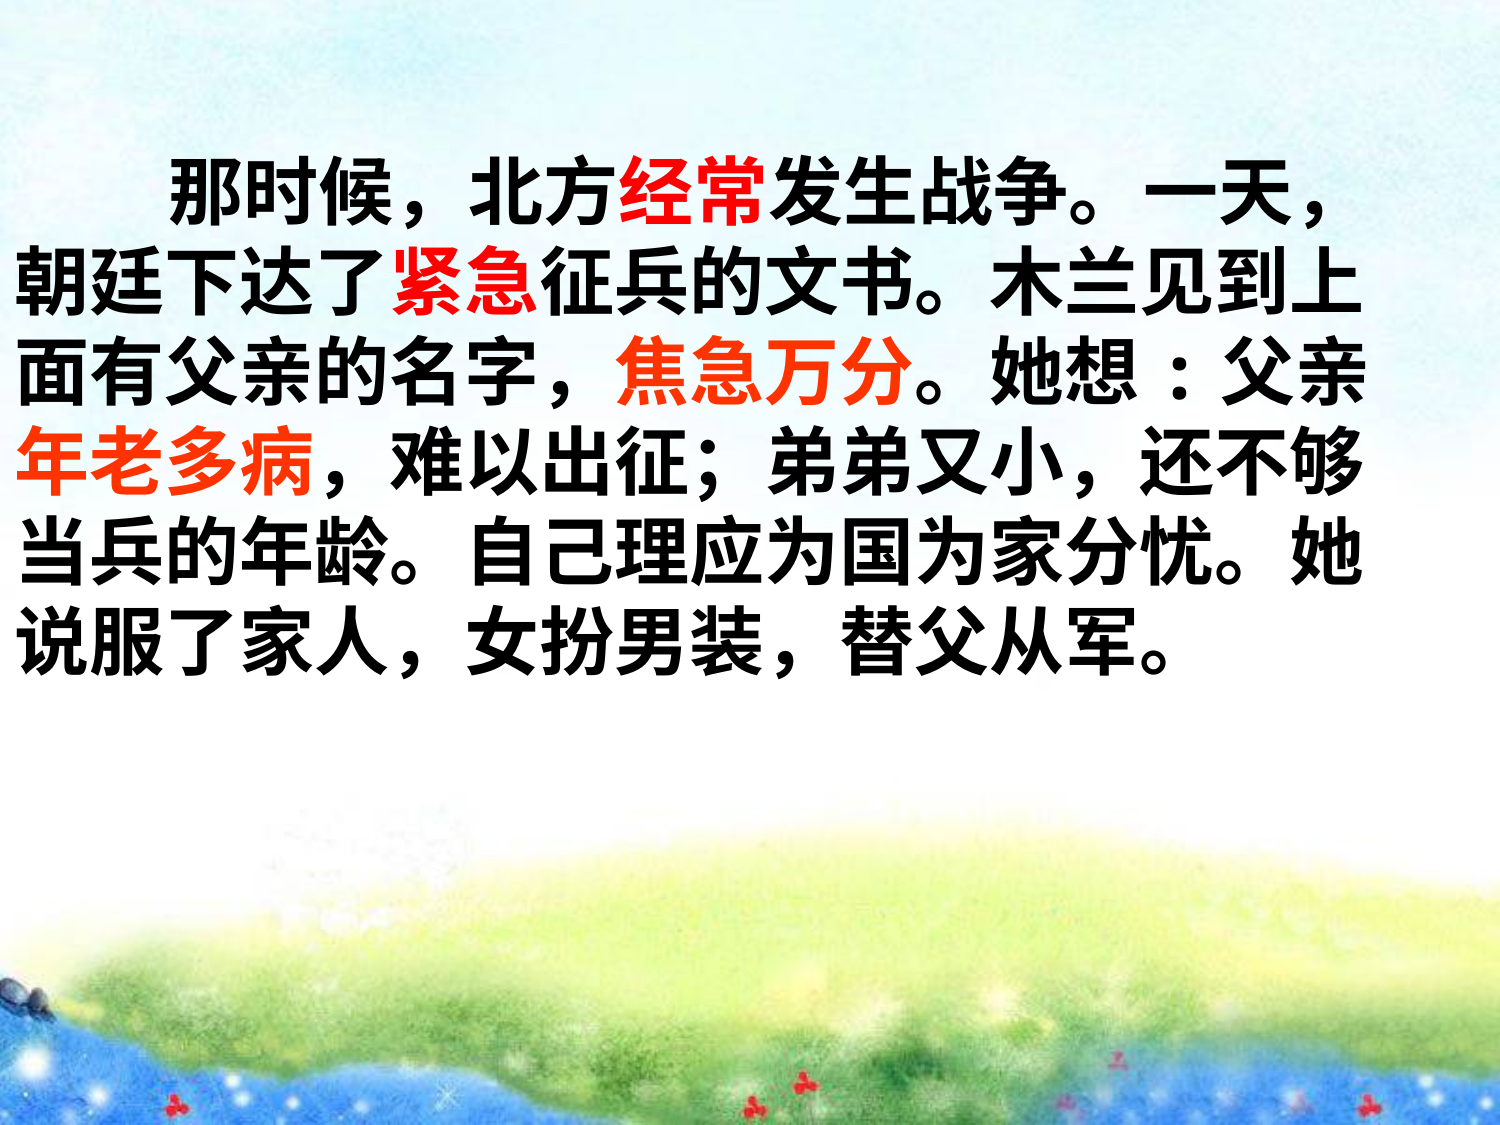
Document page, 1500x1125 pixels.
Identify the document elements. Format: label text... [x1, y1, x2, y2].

picture [0, 0, 1500, 1125]
text_box 那时候，北方经常发生战争。一天，朝廷下达了紧急征兵的文书。木兰见到上面有父亲的名字，焦急万分。她想:父亲年老多病，难以出征；弟弟又小，还不够当兵的年龄。自己理应为国为家分忧。她说服了家人，女扮男装，替父从军。 [0, 137, 1406, 692]
